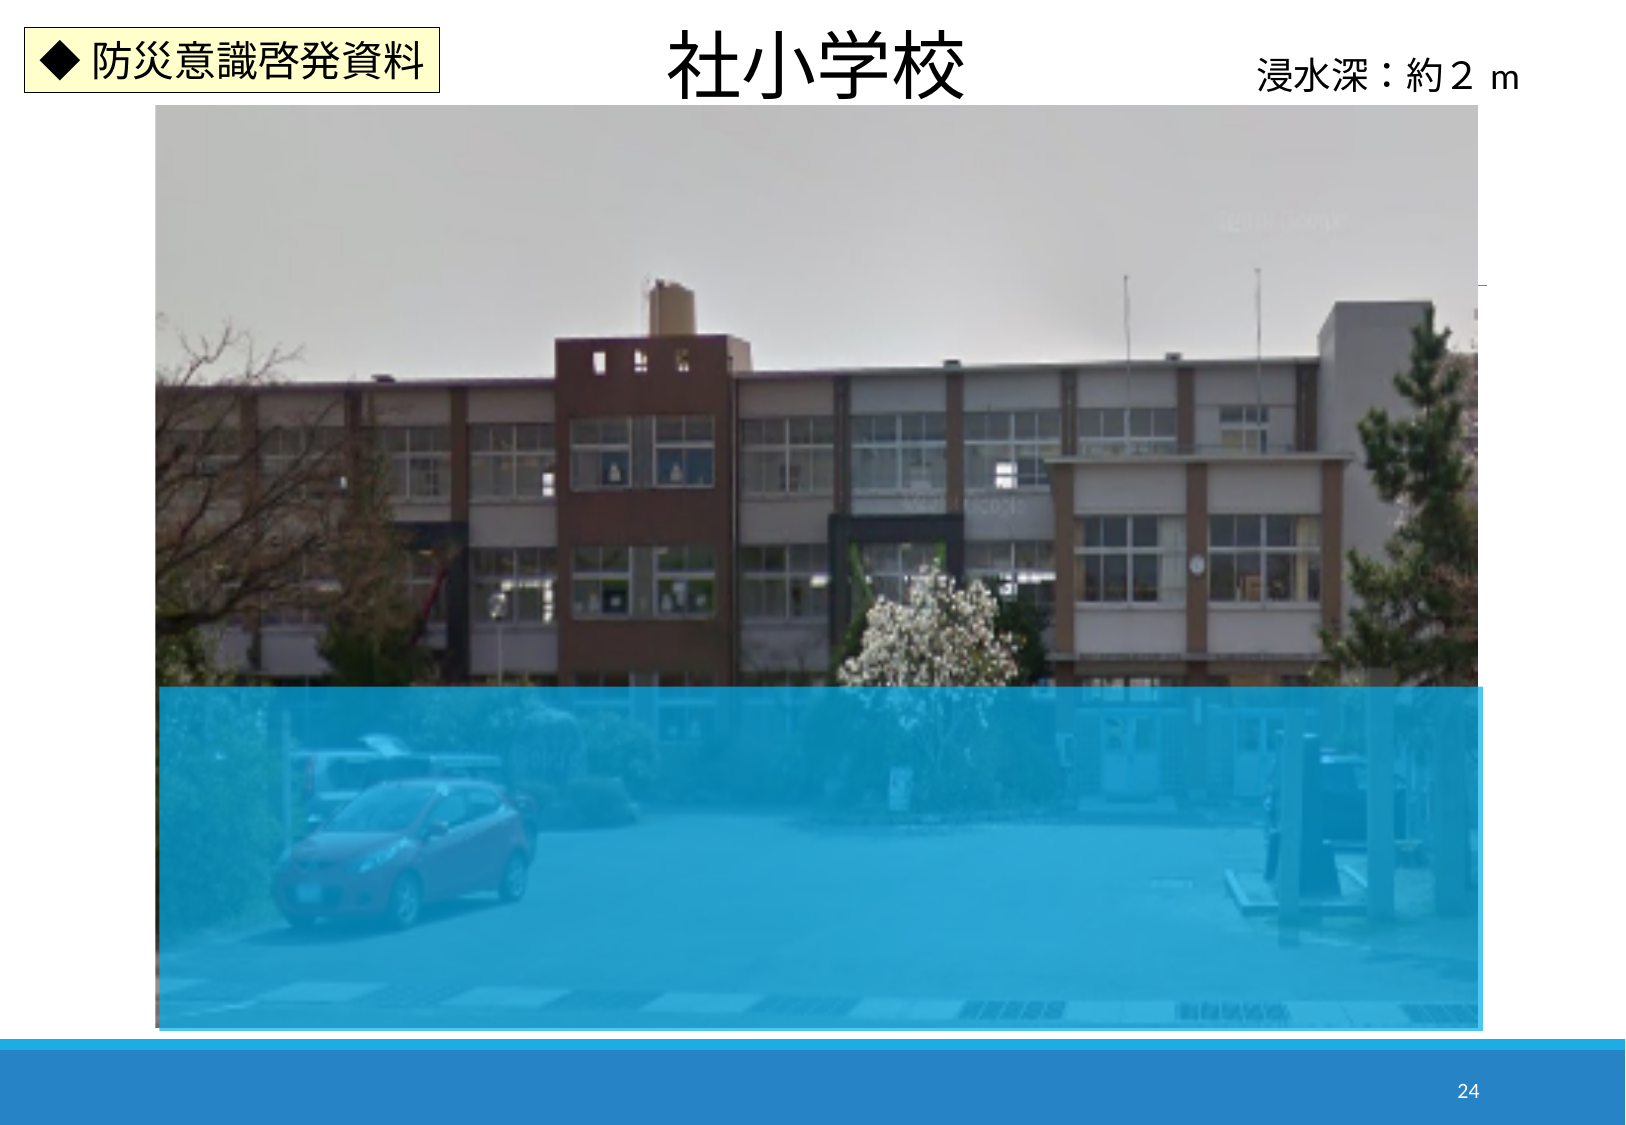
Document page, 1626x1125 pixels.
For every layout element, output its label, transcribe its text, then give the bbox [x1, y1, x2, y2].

text_box 浸水深：約２m [1241, 44, 1536, 105]
slide_number 24 [1319, 1059, 1495, 1120]
text_box ◆防災意識啓発資料 [24, 27, 440, 93]
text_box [154, 105, 1484, 1032]
text_box 社小学校 [651, 10, 982, 103]
